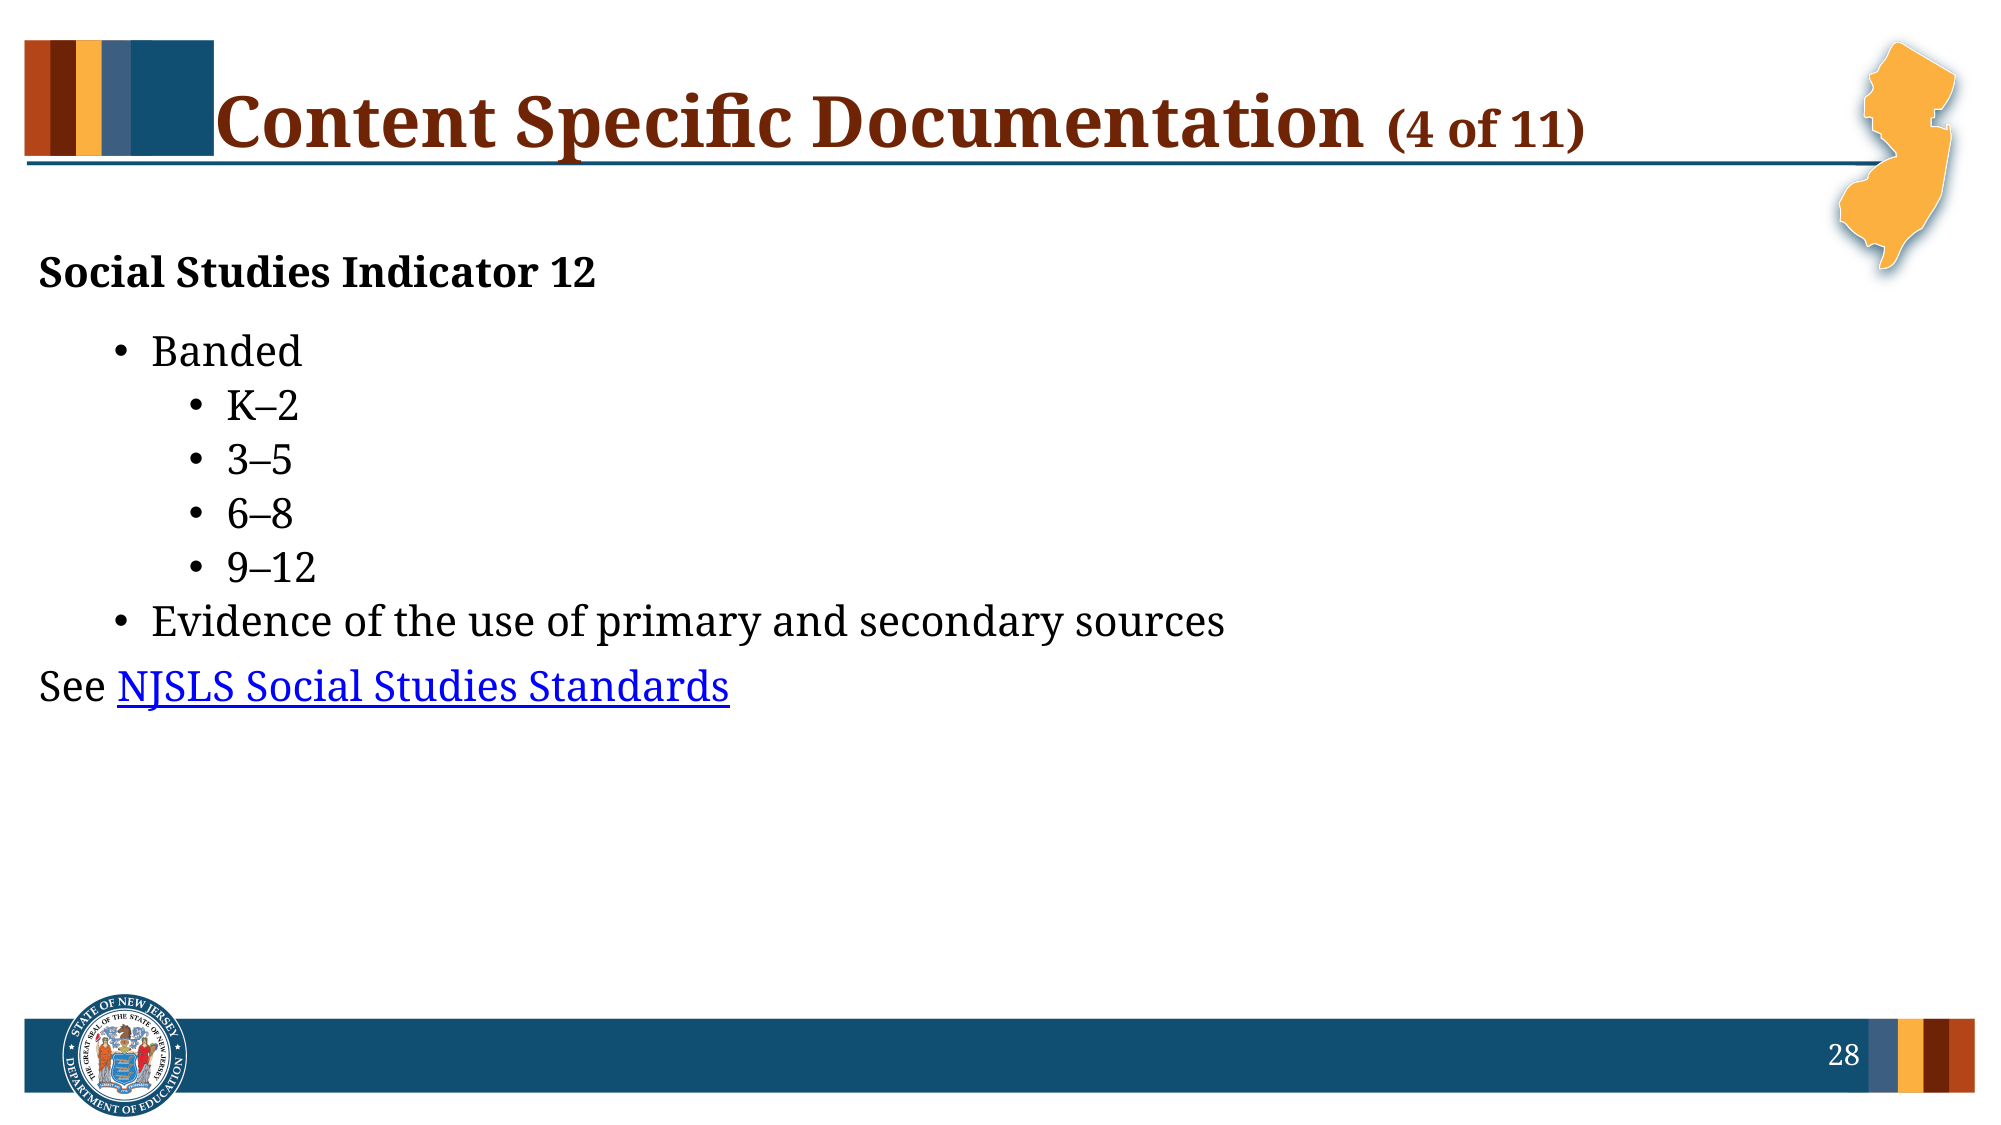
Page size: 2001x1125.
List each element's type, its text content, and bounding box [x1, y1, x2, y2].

title Content Specific Documentation (4 of 11) [199, 63, 1856, 187]
slide_number 28 [1425, 1026, 1876, 1087]
list Social Studies Indicator 12 Banded K–2 3–5 6–8 9–12 Evidence of the use of primary and secondary sources See NJSLS Social Studies Standards [23, 234, 1975, 712]
picture [24, 26, 1976, 295]
picture [24, 992, 1975, 1119]
